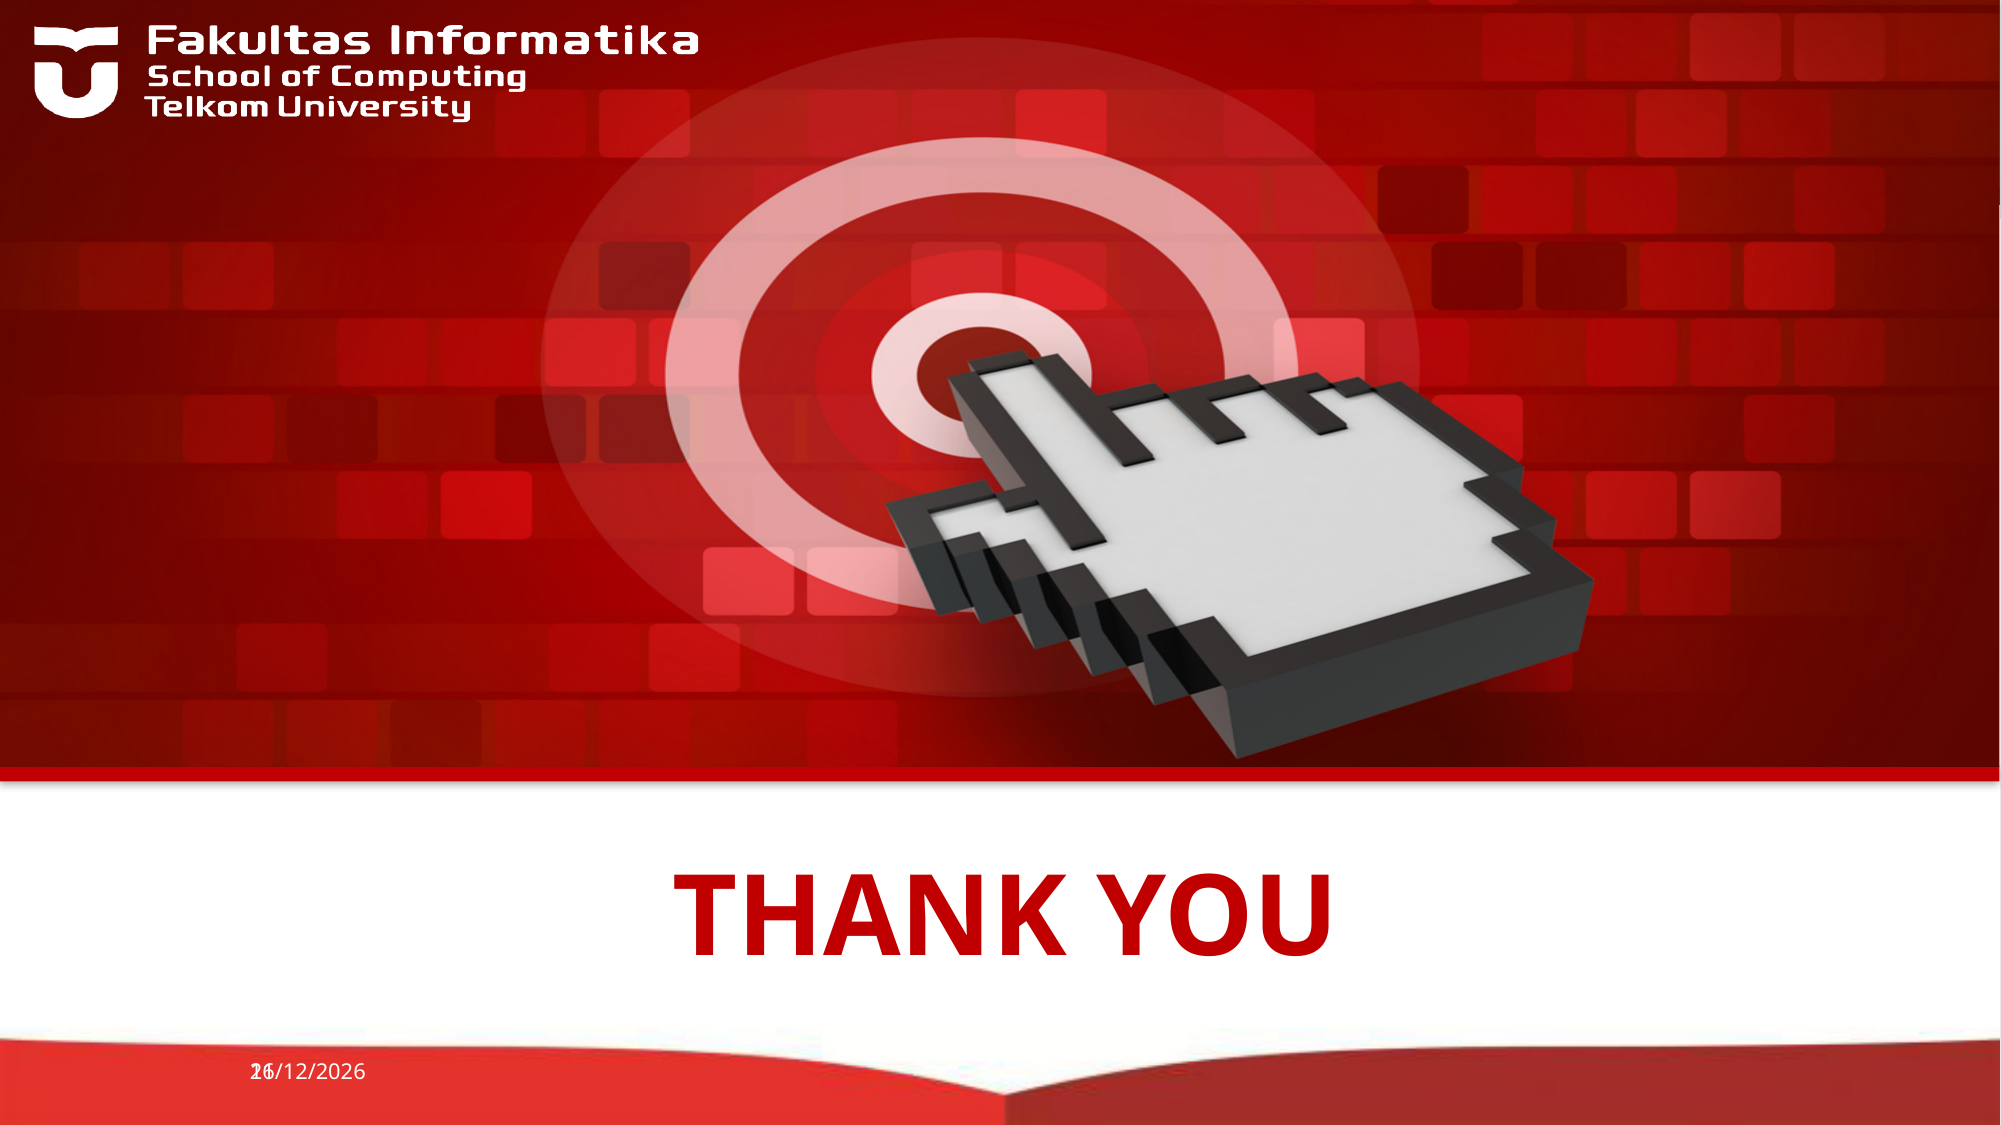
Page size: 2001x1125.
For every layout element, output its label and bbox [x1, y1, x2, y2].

picture [0, 0, 2001, 1125]
slide_number [249, 1042, 520, 1103]
